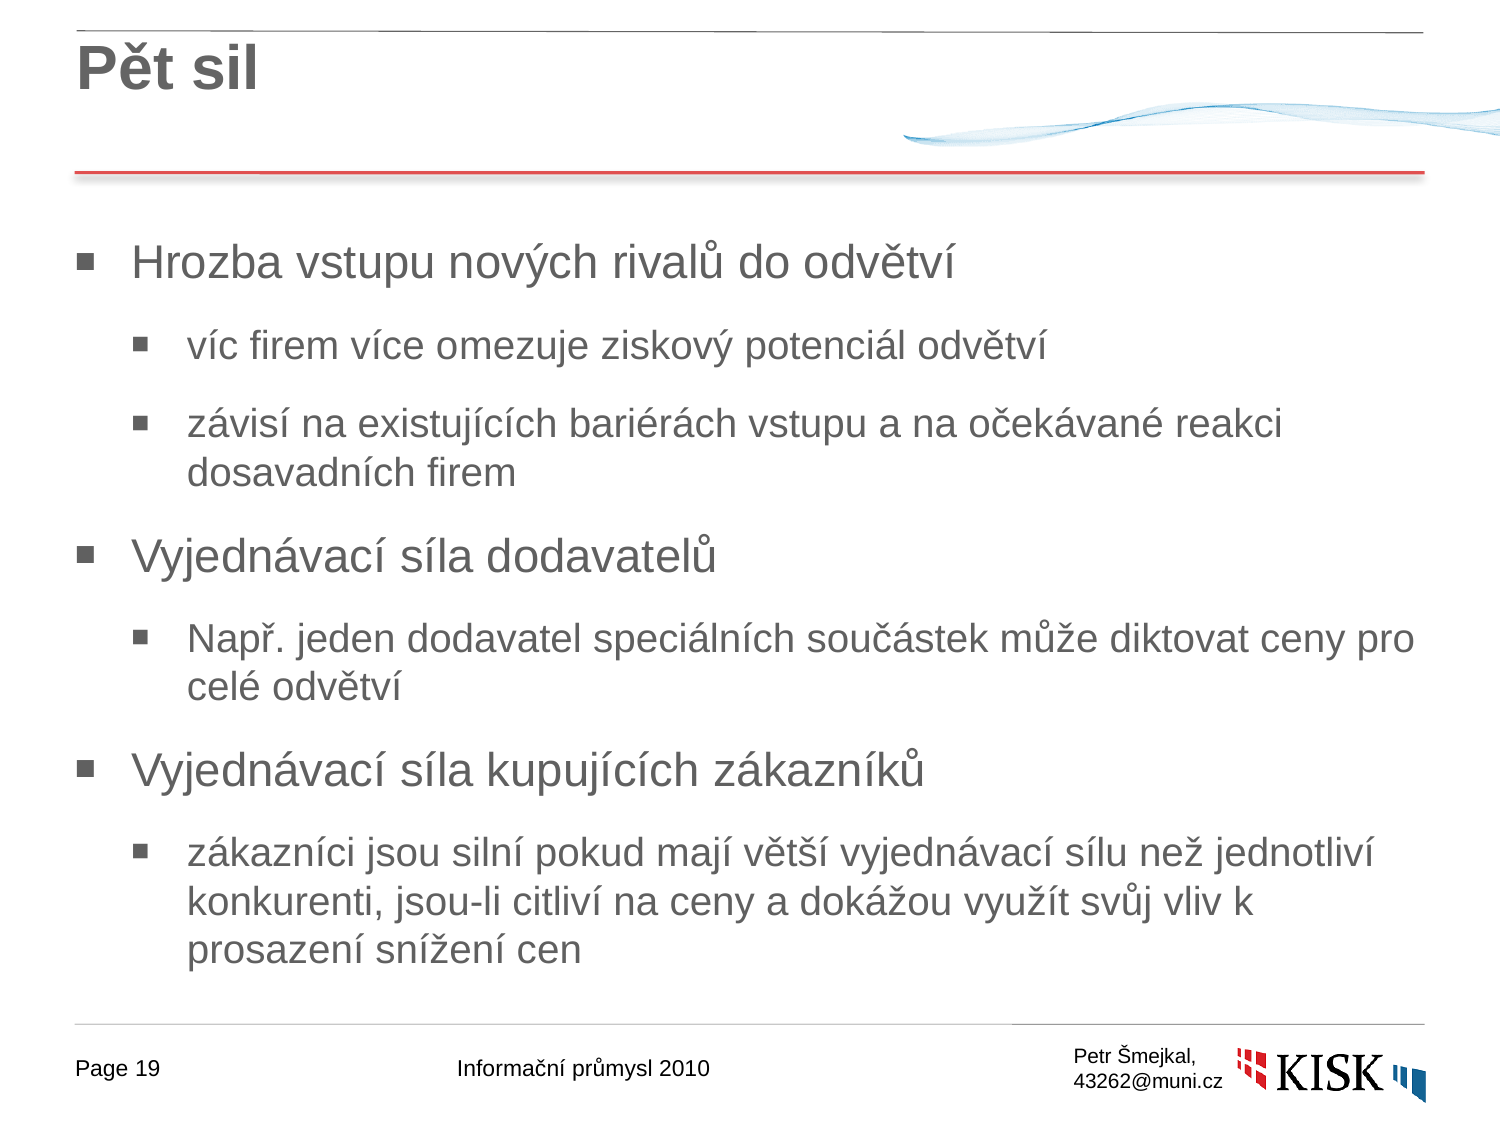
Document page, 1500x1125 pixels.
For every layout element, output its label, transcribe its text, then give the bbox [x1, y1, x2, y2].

picture [1318, 101, 1500, 149]
title Pět sil [76, 32, 1318, 175]
picture [1237, 1046, 1426, 1103]
list Hrozba vstupu nových rivalů do odvětví víc firem více omezuje ziskový potenciál odvětví závisí na existujících bariérách vstupu a na očekávané reakci dosavadních firem Vyjednávací síla dodavatelů Např. jeden dodavatel speciálních součástek může diktovat ceny pro celé odvětví Vyjednávací síla kupujících zákazníků zákazníci jsou silní pokud mají větší vyjednávací sílu než jednotliví konkurenti, jsou-li citliví na ceny a dokážou využít svůj vliv k prosazení snížení cen [74, 231, 1426, 974]
